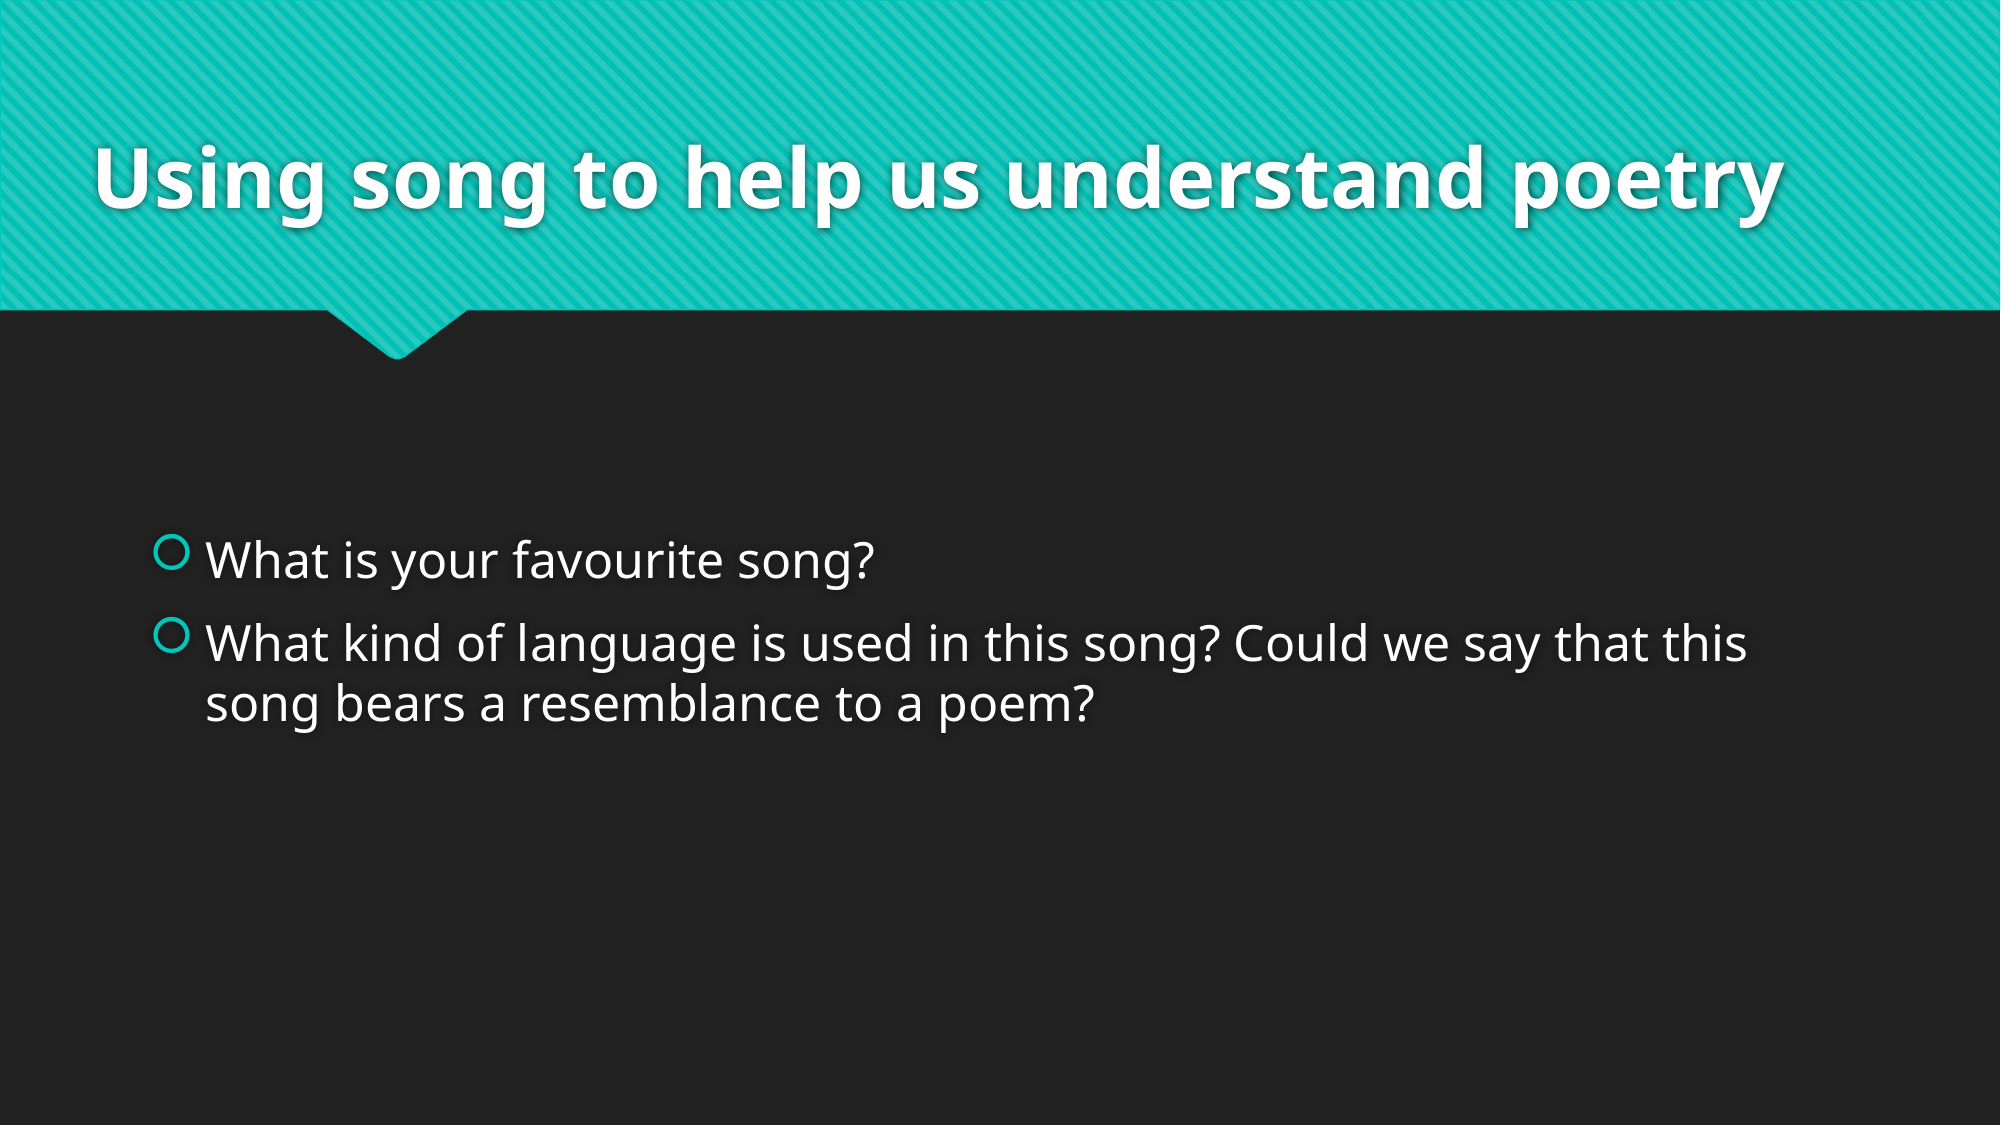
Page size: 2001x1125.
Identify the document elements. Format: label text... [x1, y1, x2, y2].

list What is your favourite song? What kind of language is used in this song? Could we say that this song bears a resemblance to a poem? [134, 364, 1866, 962]
title Using song to help us understand poetry [76, 73, 1921, 233]
